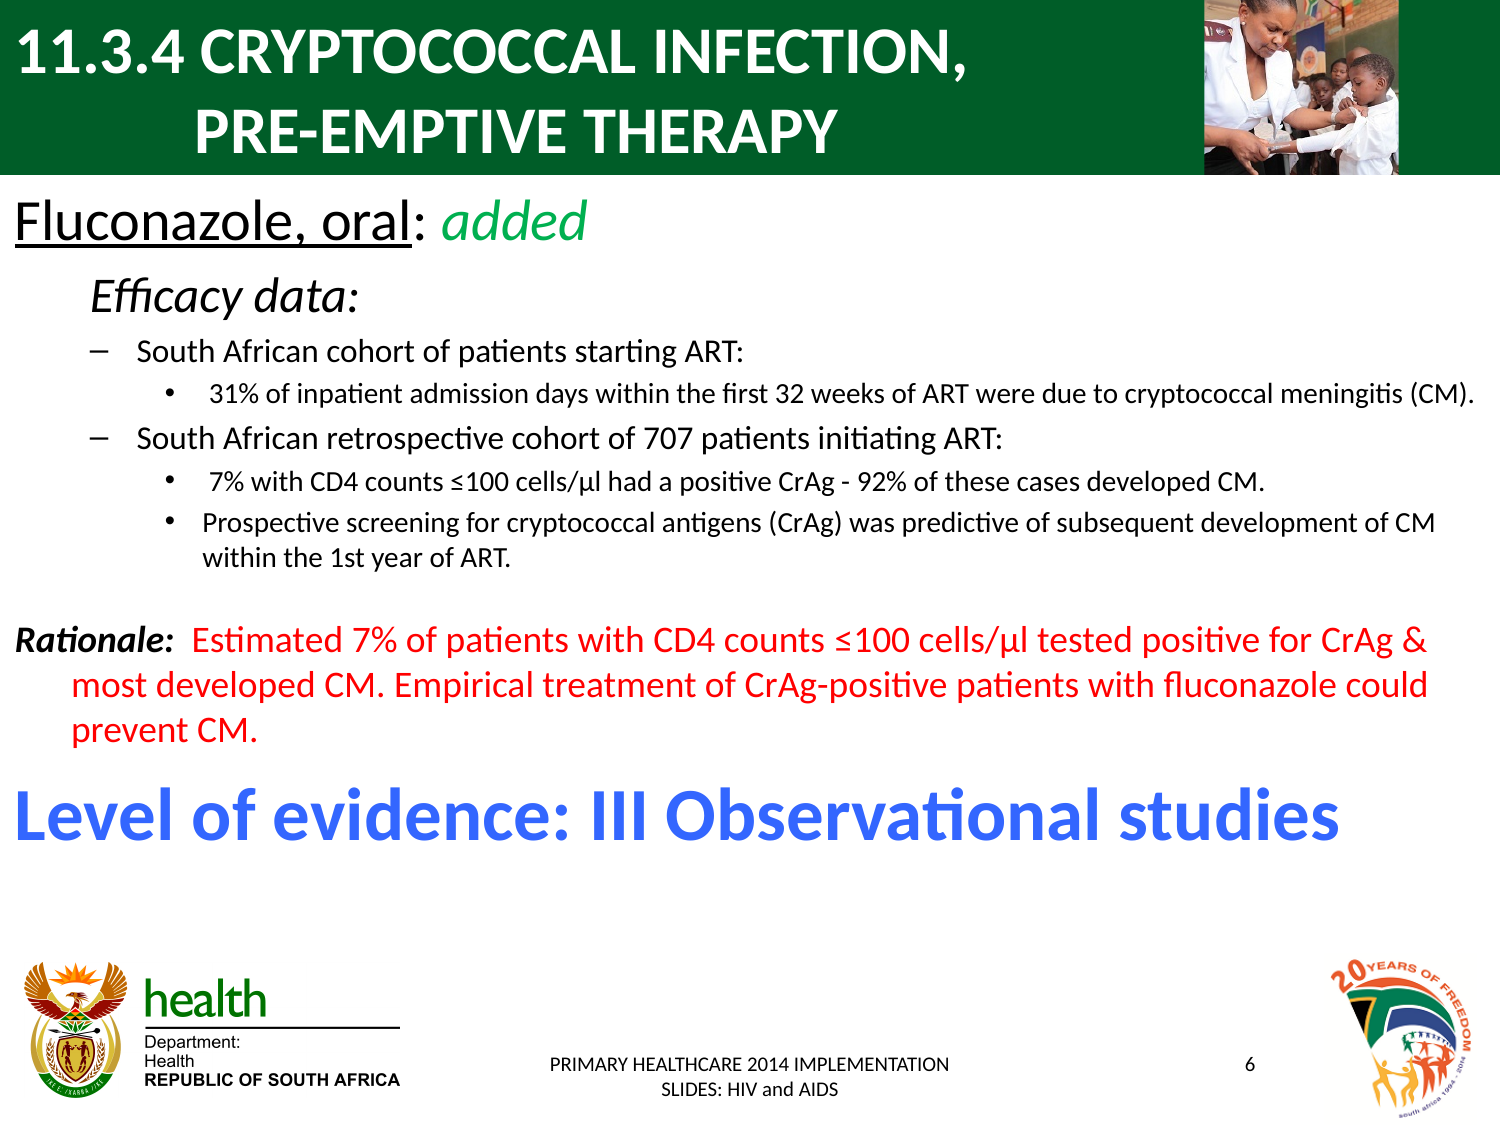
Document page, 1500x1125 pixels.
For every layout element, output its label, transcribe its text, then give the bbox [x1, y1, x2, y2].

slide_number 6 [1074, 1042, 1425, 1103]
title 11.3.4 CRYPTOCOCCAL INFECTION, PRE-EMPTIVE THERAPY [0, 0, 1425, 174]
picture [1324, 1000, 1477, 1125]
list Fluconazole, oral: added Efficacy data: South African cohort of patients starting ART: 31% of inpatient admission days within the first 32 weeks of ART were due to cryptococcal meningitis (CM). South African retrospective cohort of 707 patients initiating ART: 7% with CD4 counts ≤100 cells/μl had a positive CrAg - 92% of these cases developed CM. Prospective screening for cryptococcal antigens (CrAg) was predictive of subsequent development of CM within the 1st year of ART. Rationale: Estimated 7% of patients with CD4 counts ≤100 cells/μl tested positive for CrAg & most developed CM. Empirical treatment of CrAg-positive patients with fluconazole could prevent CM. Level of evidence: III Observational studies [0, 174, 1500, 1000]
footer PRIMARY HEALTHCARE 2014 IMPLEMENTATION SLIDES: HIV and AIDS [512, 1042, 988, 1103]
picture [24, 1000, 400, 1098]
